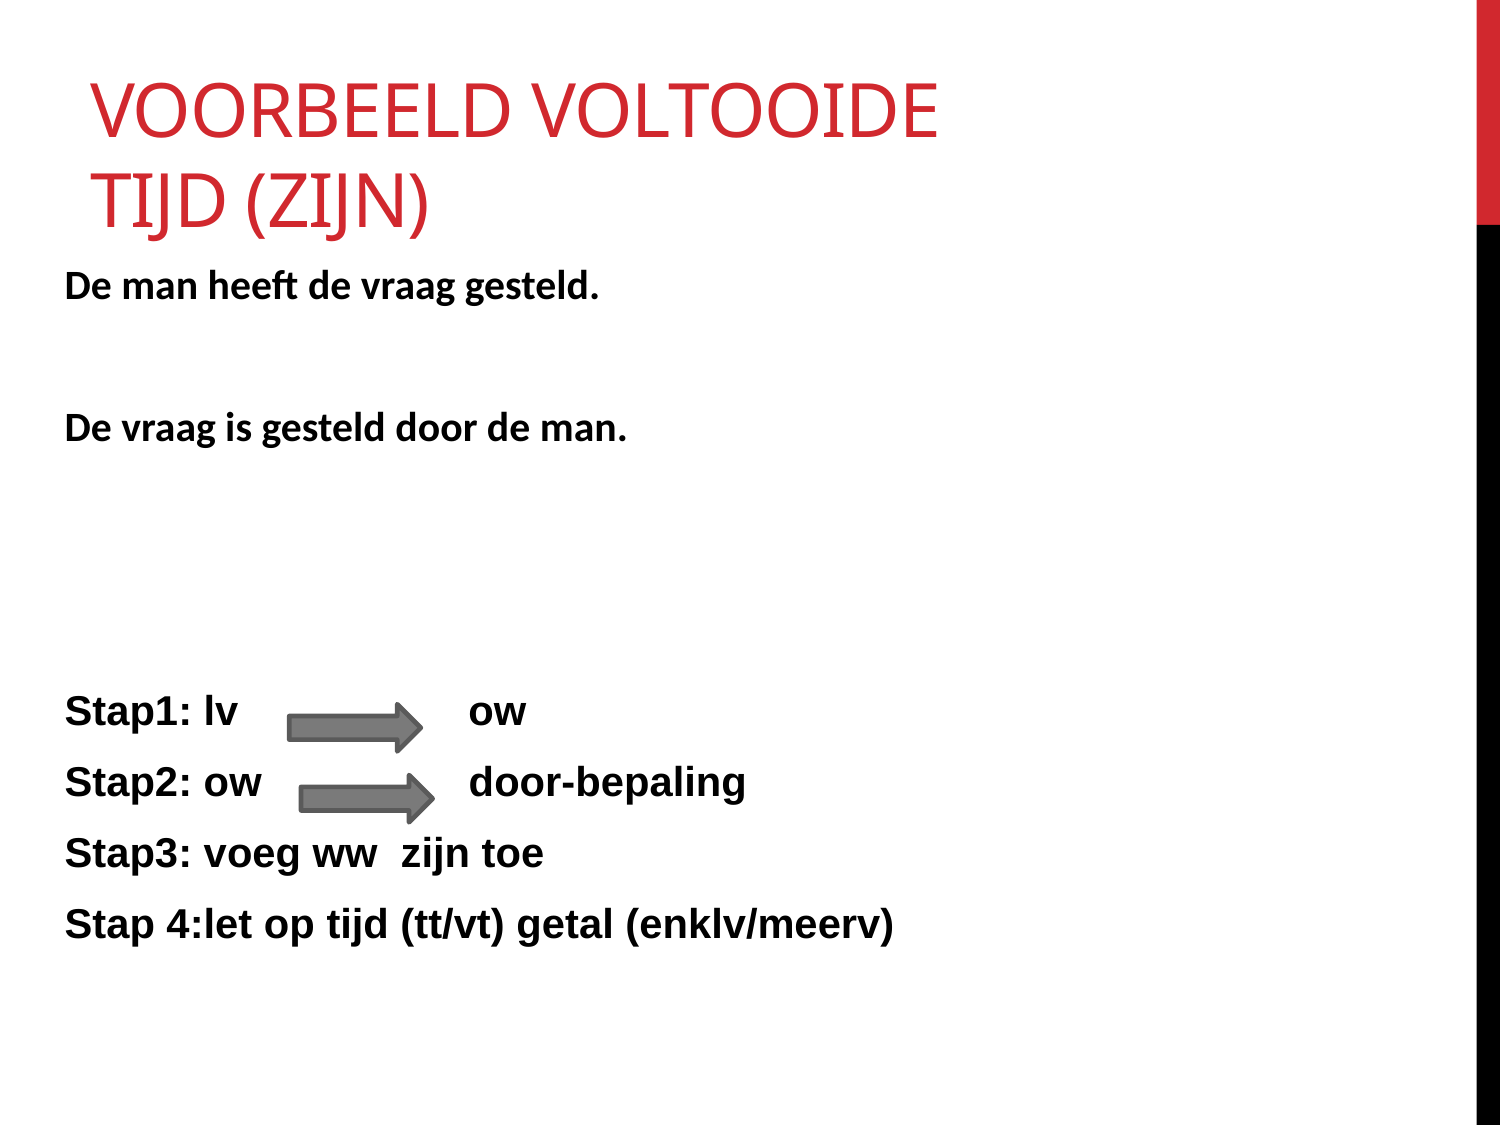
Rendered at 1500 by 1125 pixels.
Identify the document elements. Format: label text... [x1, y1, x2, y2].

text_box [298, 772, 435, 825]
text_box [286, 702, 424, 754]
title Voorbeeld voltooide tijd (zijn) [75, 25, 1025, 250]
list De man heeft de vraag gesteld. De vraag is gesteld door de man. Stap1: lv ow Stap2: ow door-bepaling Stap3: voeg ww zijn toe Stap 4:let op tijd (tt/vt) getal (enklv/meerv) [49, 250, 1445, 1035]
